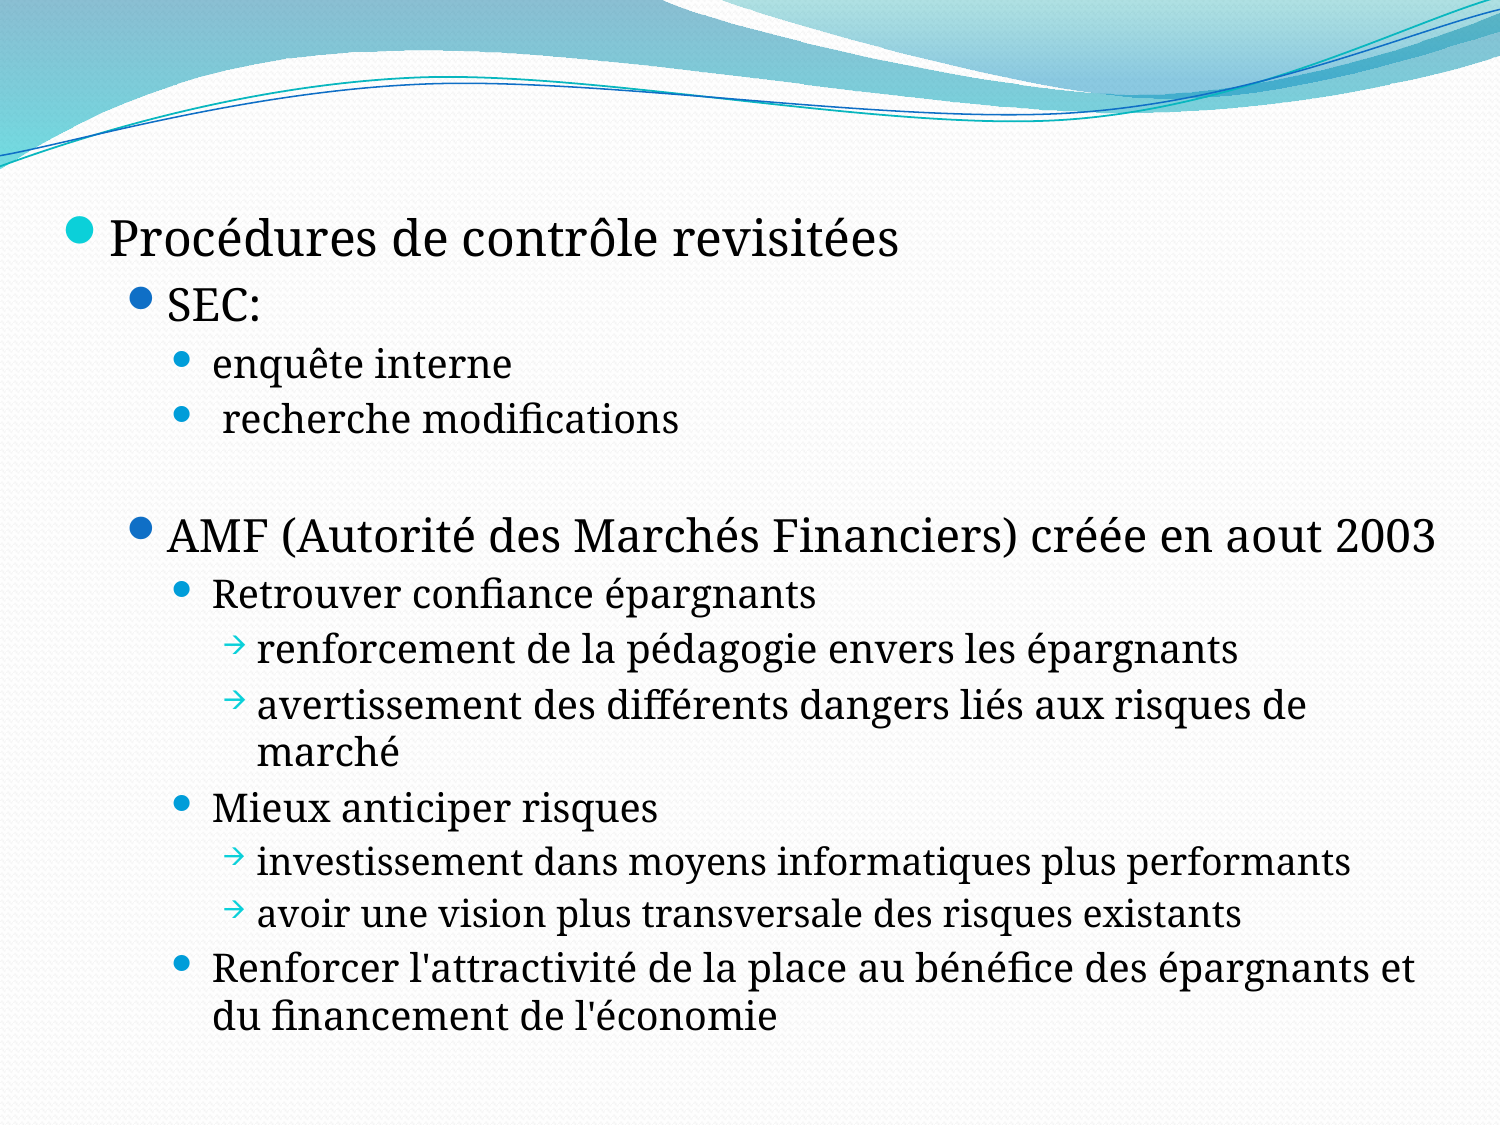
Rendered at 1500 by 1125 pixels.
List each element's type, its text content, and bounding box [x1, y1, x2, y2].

list Procédures de contrôle revisitées SEC: enquête interne recherche modifications AMF (Autorité des Marchés Financiers) créée en aout 2003 Retrouver confiance épargnants renforcement de la pédagogie envers les épargnants avertissement des différents dangers liés aux risques de marché Mieux anticiper risques investissement dans moyens informatiques plus performants avoir une vision plus transversale des risques existants Renforcer l'attractivité de la place au bénéfice des épargnants et du financement de l'économie [46, 198, 1454, 1091]
